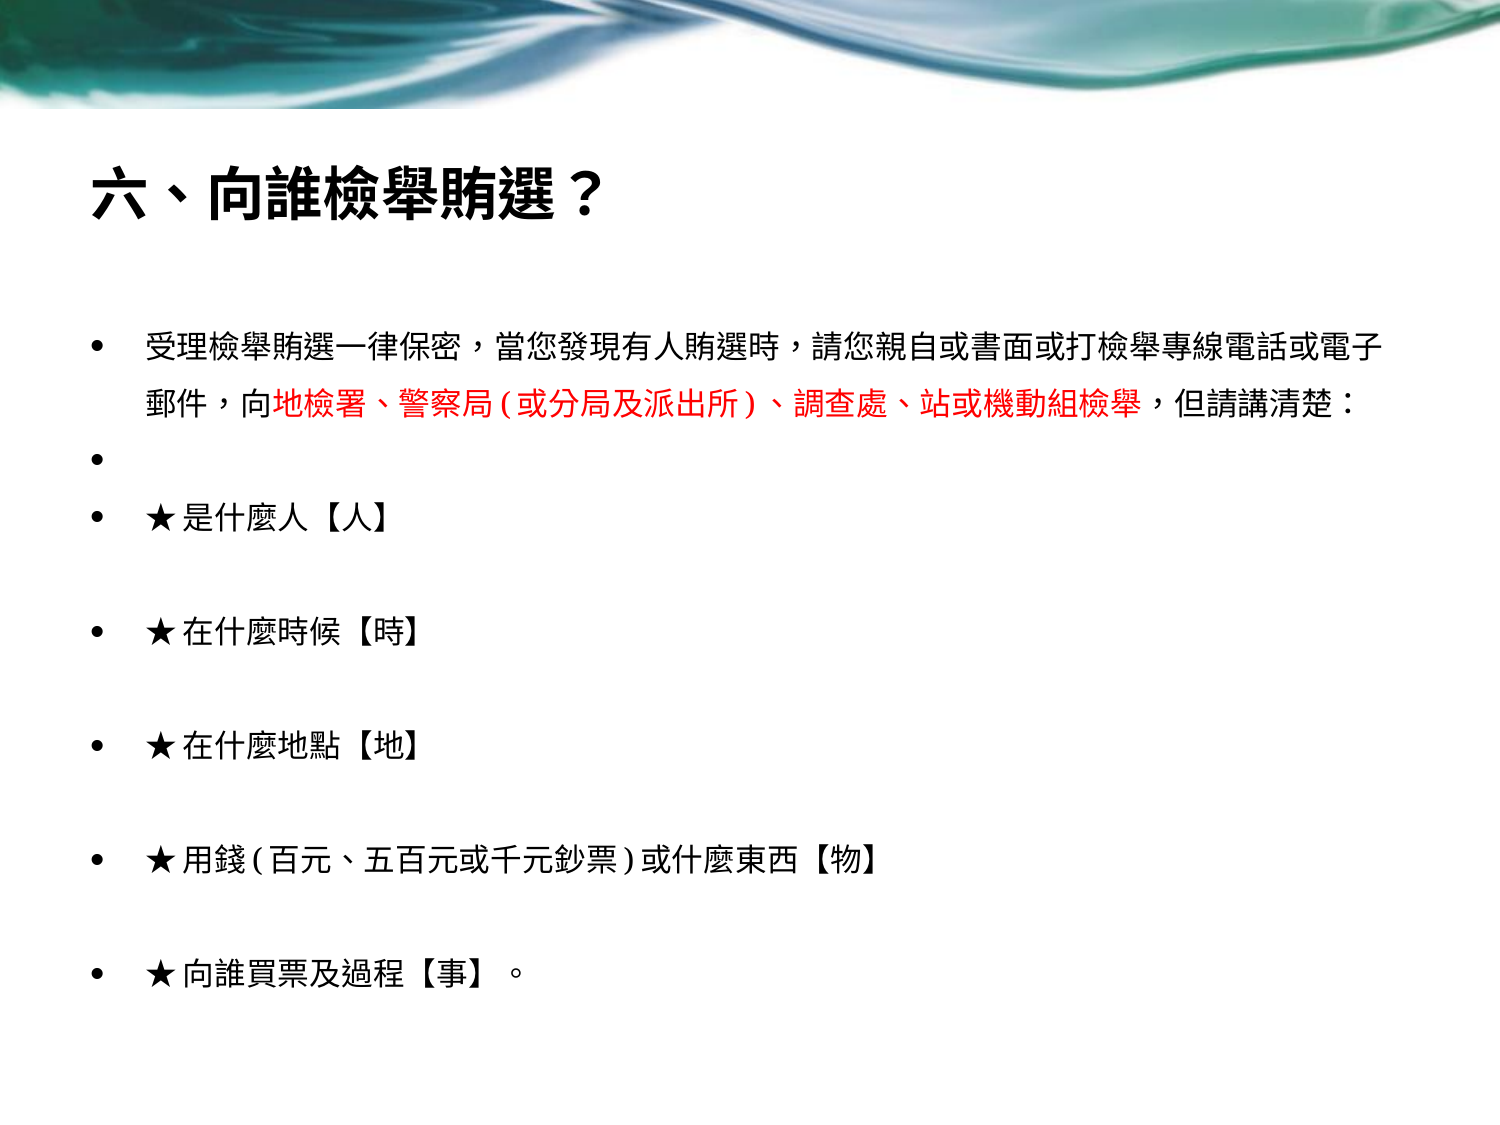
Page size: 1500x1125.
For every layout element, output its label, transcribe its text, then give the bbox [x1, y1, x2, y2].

picture [0, 0, 1500, 109]
title 六、向誰檢舉賄選？ [75, 149, 1425, 299]
list 受理檢舉賄選一律保密，當您發現有人賄選時，請您親自或書面或打檢舉專線電話或電子郵件，向地檢署、警察局(或分局及派出所)、調查處、站或機動組檢舉，但請講清楚： ★是什麼人【人】 ★在什麼時候【時】 ★在什麼地點【地】 ★用錢(百元、五百元或千元鈔票)或什麼東西【物】 ★向誰買票及過程【事】。 [75, 299, 1425, 1005]
